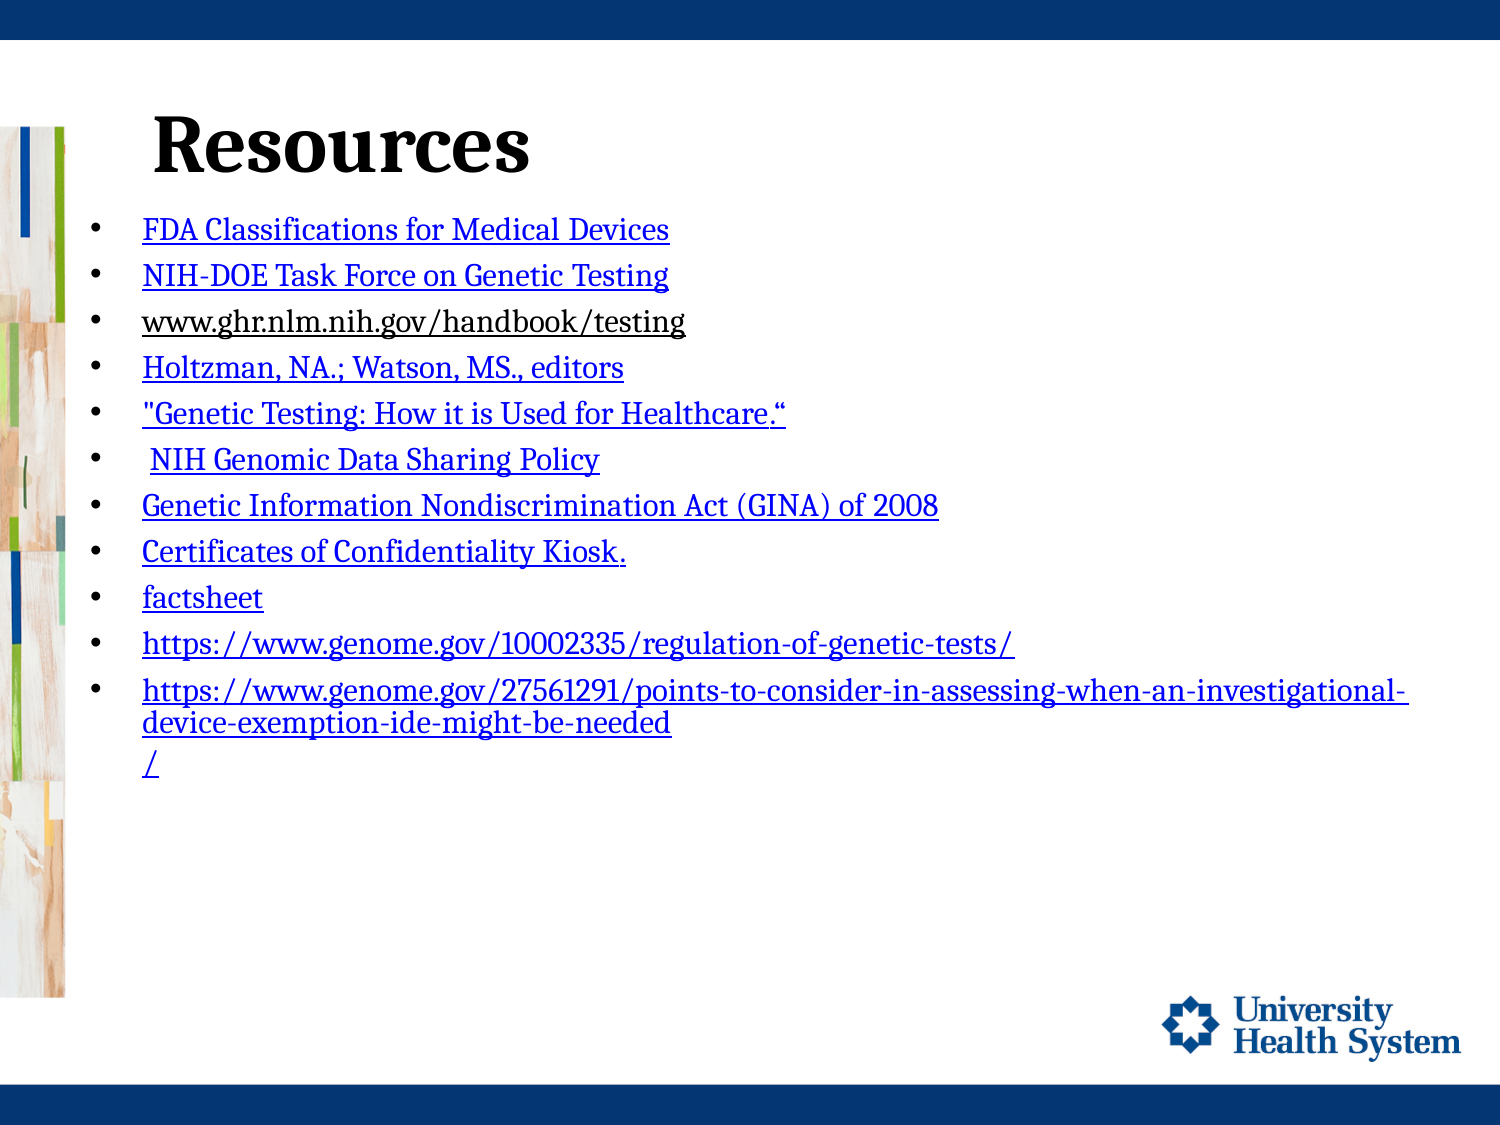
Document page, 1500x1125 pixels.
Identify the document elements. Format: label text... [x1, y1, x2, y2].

list FDA Classifications for Medical Devices NIH-DOE Task Force on Genetic Testing www.ghr.nlm.nih.gov/handbook/testing Holtzman, NA.; Watson, MS., editors "Genetic Testing: How it is Used for Healthcare.“ NIH Genomic Data Sharing Policy Genetic Information Nondiscrimination Act (GINA) of 2008 Certificates of Confidentiality Kiosk. factsheet https://www.genome.gov/10002335/regulation-of-genetic-tests/ https://www.genome.gov/27561291/points-to-consider-in-assessing-when-an-investigational-device-exemption-ide-might-be-needed/ [75, 200, 1425, 1005]
title Resources [137, 45, 1425, 200]
picture [0, 0, 1500, 1125]
